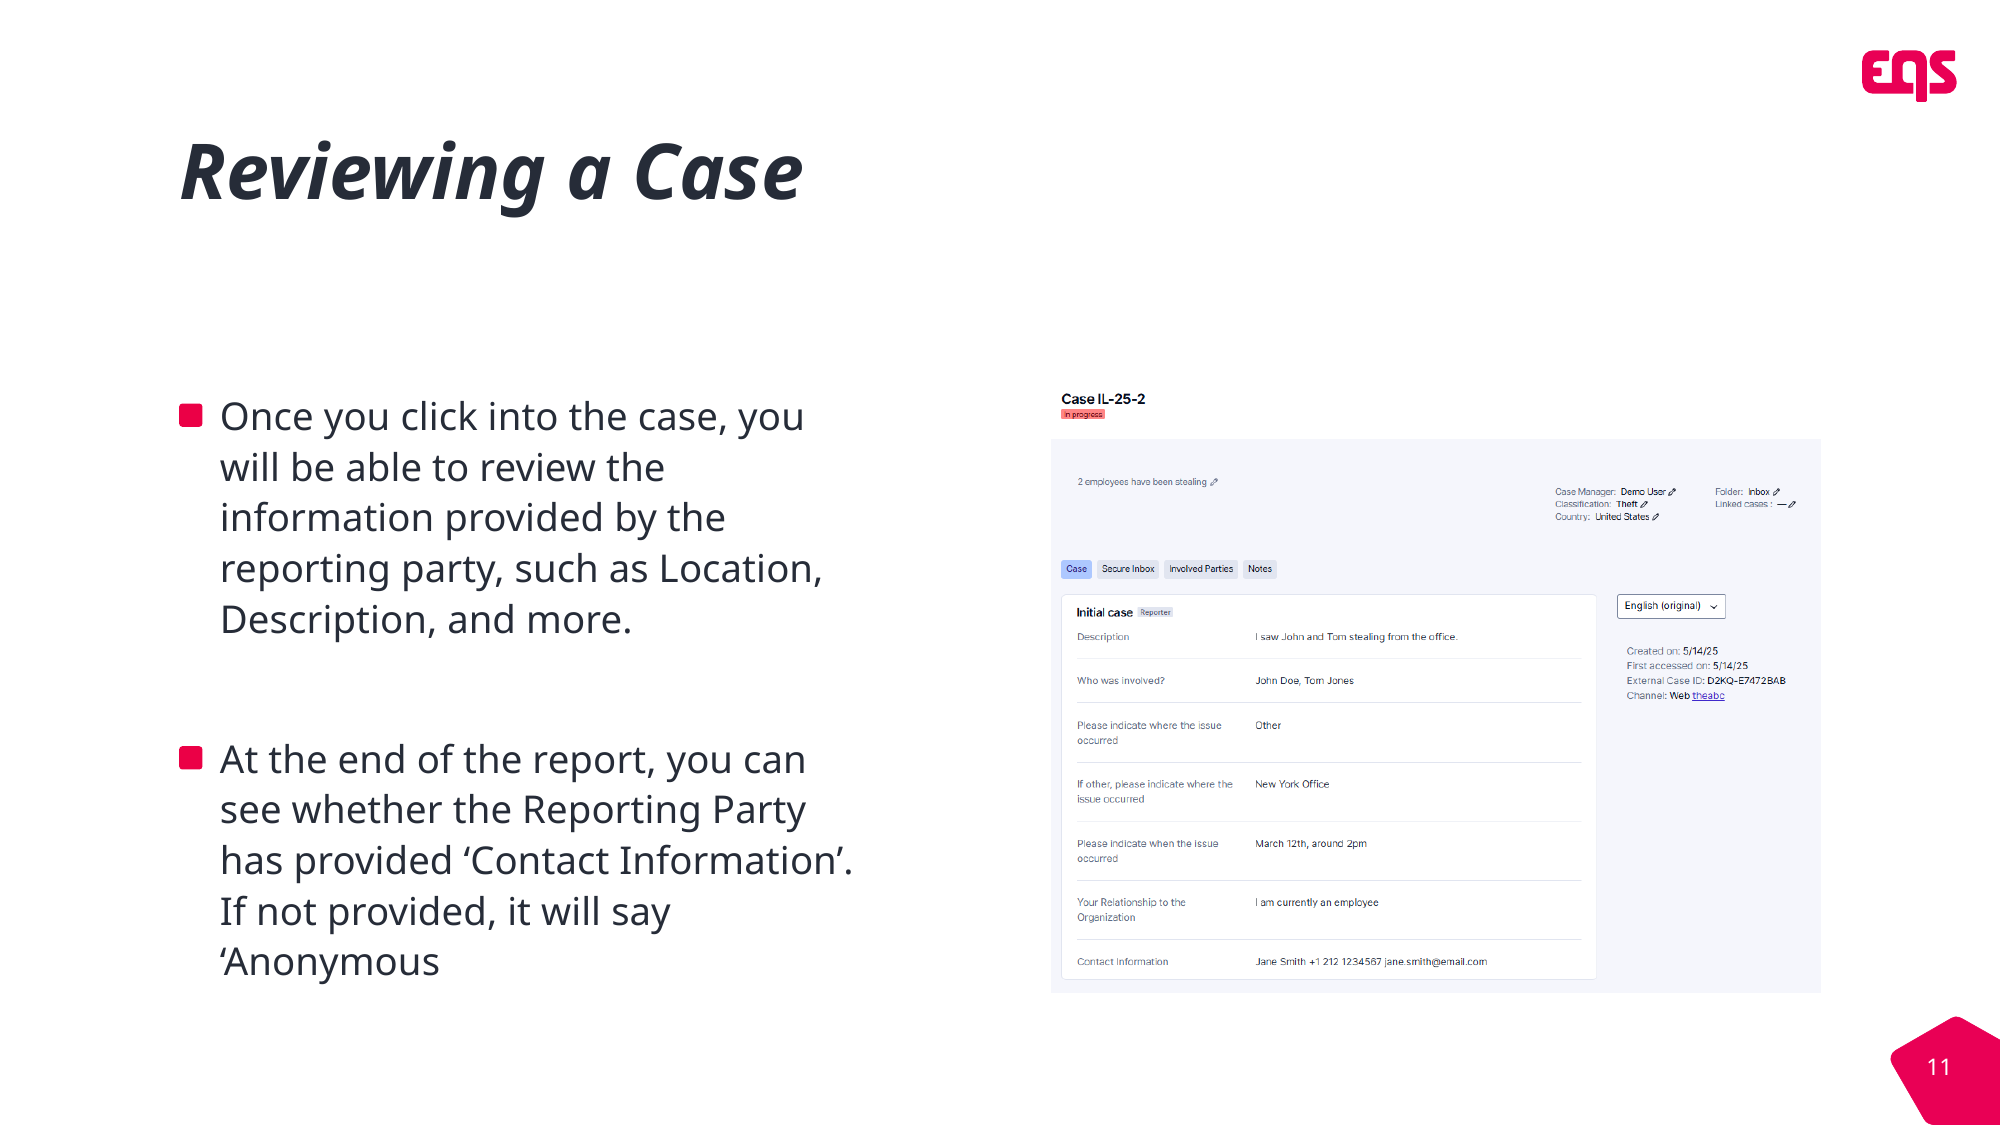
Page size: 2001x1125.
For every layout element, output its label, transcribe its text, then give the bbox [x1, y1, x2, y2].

picture [1051, 387, 1821, 993]
slide_number 11 [1890, 1016, 2000, 1125]
list Once you click into the case, you will be able to review the information provided by the reporting party, such as Location, Description, and more. At the end of the report, you can see whether the Reporting Party has provided ‘Contact Information’. If not provided, it will say ‘Anonymous [179, 387, 875, 994]
title Reviewing a Case [179, 129, 1821, 229]
